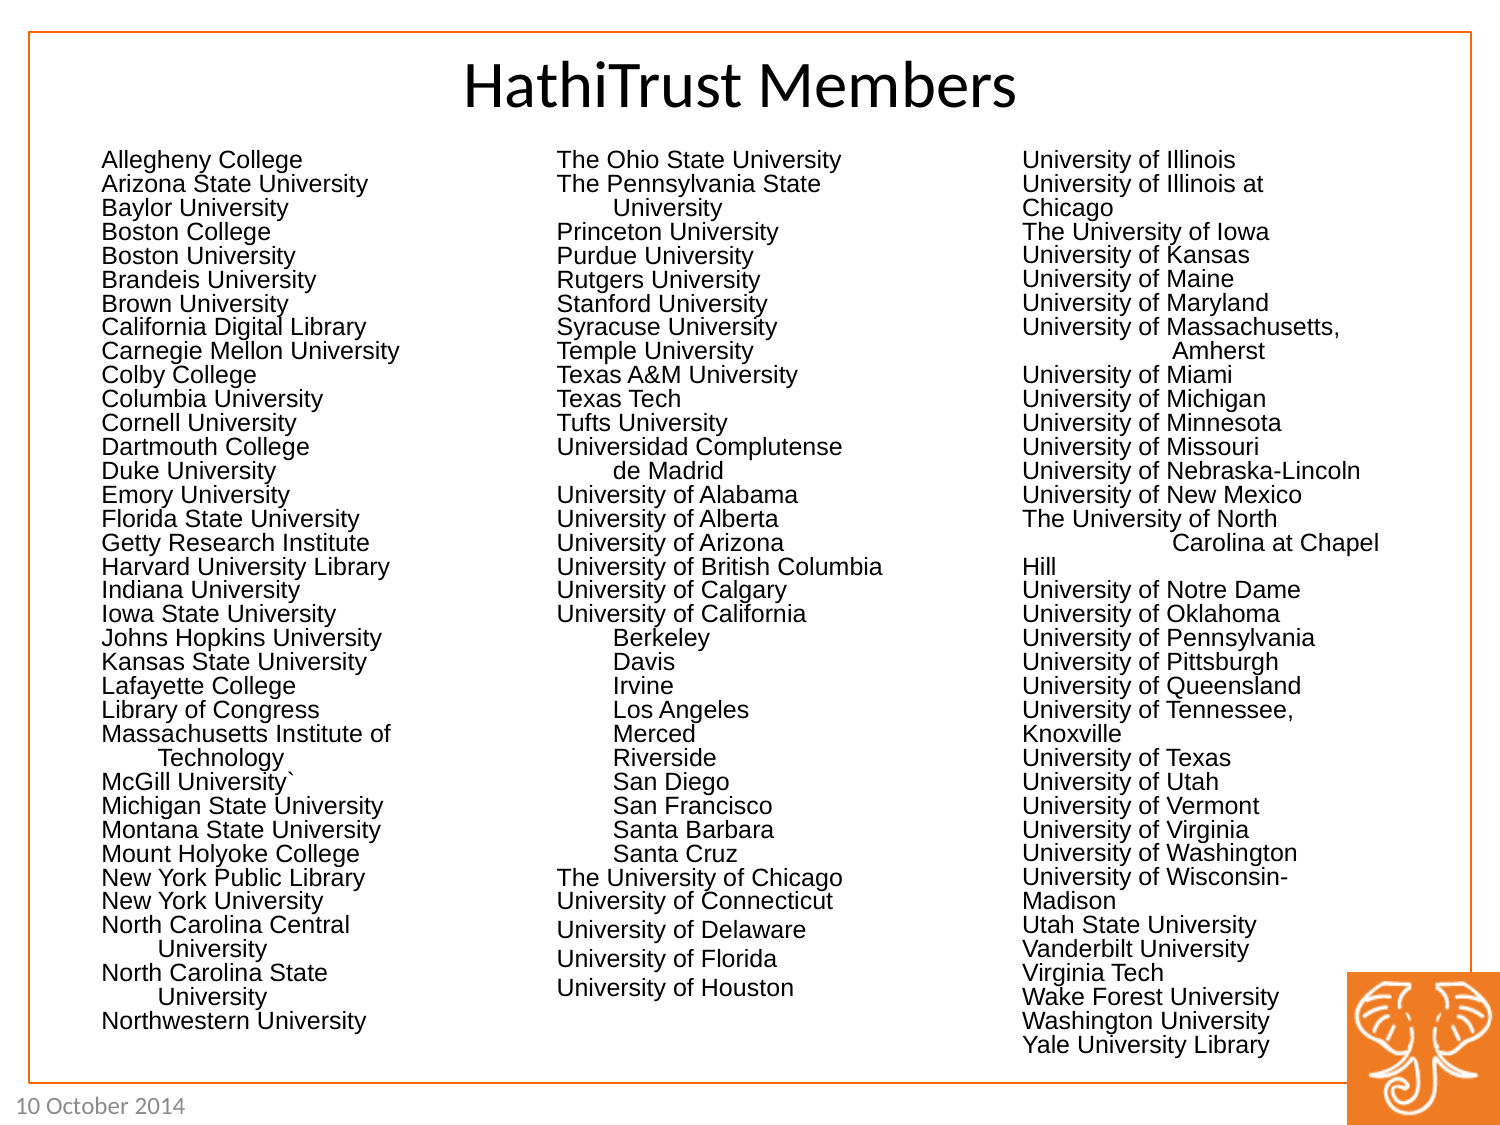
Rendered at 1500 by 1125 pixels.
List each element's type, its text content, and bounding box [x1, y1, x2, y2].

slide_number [0, 1083, 350, 1125]
list Allegheny College Arizona State University Baylor University Boston College Boston University Brandeis University Brown University California Digital Library Carnegie Mellon University Colby College Columbia University Cornell University Dartmouth College Duke University Emory University Florida State University Getty Research Institute Harvard University Library Indiana University Iowa State University Johns Hopkins University Kansas State University Lafayette College Library of Congress Massachusetts Institute of Technology McGill University` Michigan State University Montana State University Mount Holyoke College New York Public Library New York University North Carolina Central University North Carolina State University Northwestern University [86, 141, 463, 1125]
picture [1347, 972, 1500, 1125]
list The Ohio State University The Pennsylvania State University Princeton University Purdue University Rutgers University Stanford University Syracuse University Temple University Texas A&M University Texas Tech Tufts University Universidad Complutense de Madrid University of Alabama University of Alberta University of Arizona University of British Columbia University of Calgary University of California Berkeley Davis Irvine Los Angeles Merced Riverside San Diego San Francisco Santa Barbara Santa Cruz The University of Chicago University of Connecticut University of Delaware University of Florida University of Houston [541, 141, 967, 1125]
text_box University of Illinois University of Illinois at Chicago The University of Iowa University of Kansas University of Maine University of Maryland University of Massachusetts, Amherst University of Miami University of Michigan University of Minnesota University of Missouri University of Nebraska-Lincoln University of New Mexico The University of North Carolina at Chapel Hill University of Notre Dame University of Oklahoma University of Pennsylvania University of Pittsburgh University of Queensland University of Tennessee, Knoxville University of Texas University of Utah University of Vermont University of Virginia University of Washington University of Wisconsin- Madison Utah State University Vanderbilt University Virginia Tech Wake Forest University Washington University Yale University Library [1007, 141, 1417, 1118]
title HathiTrust Members [106, 29, 1375, 133]
